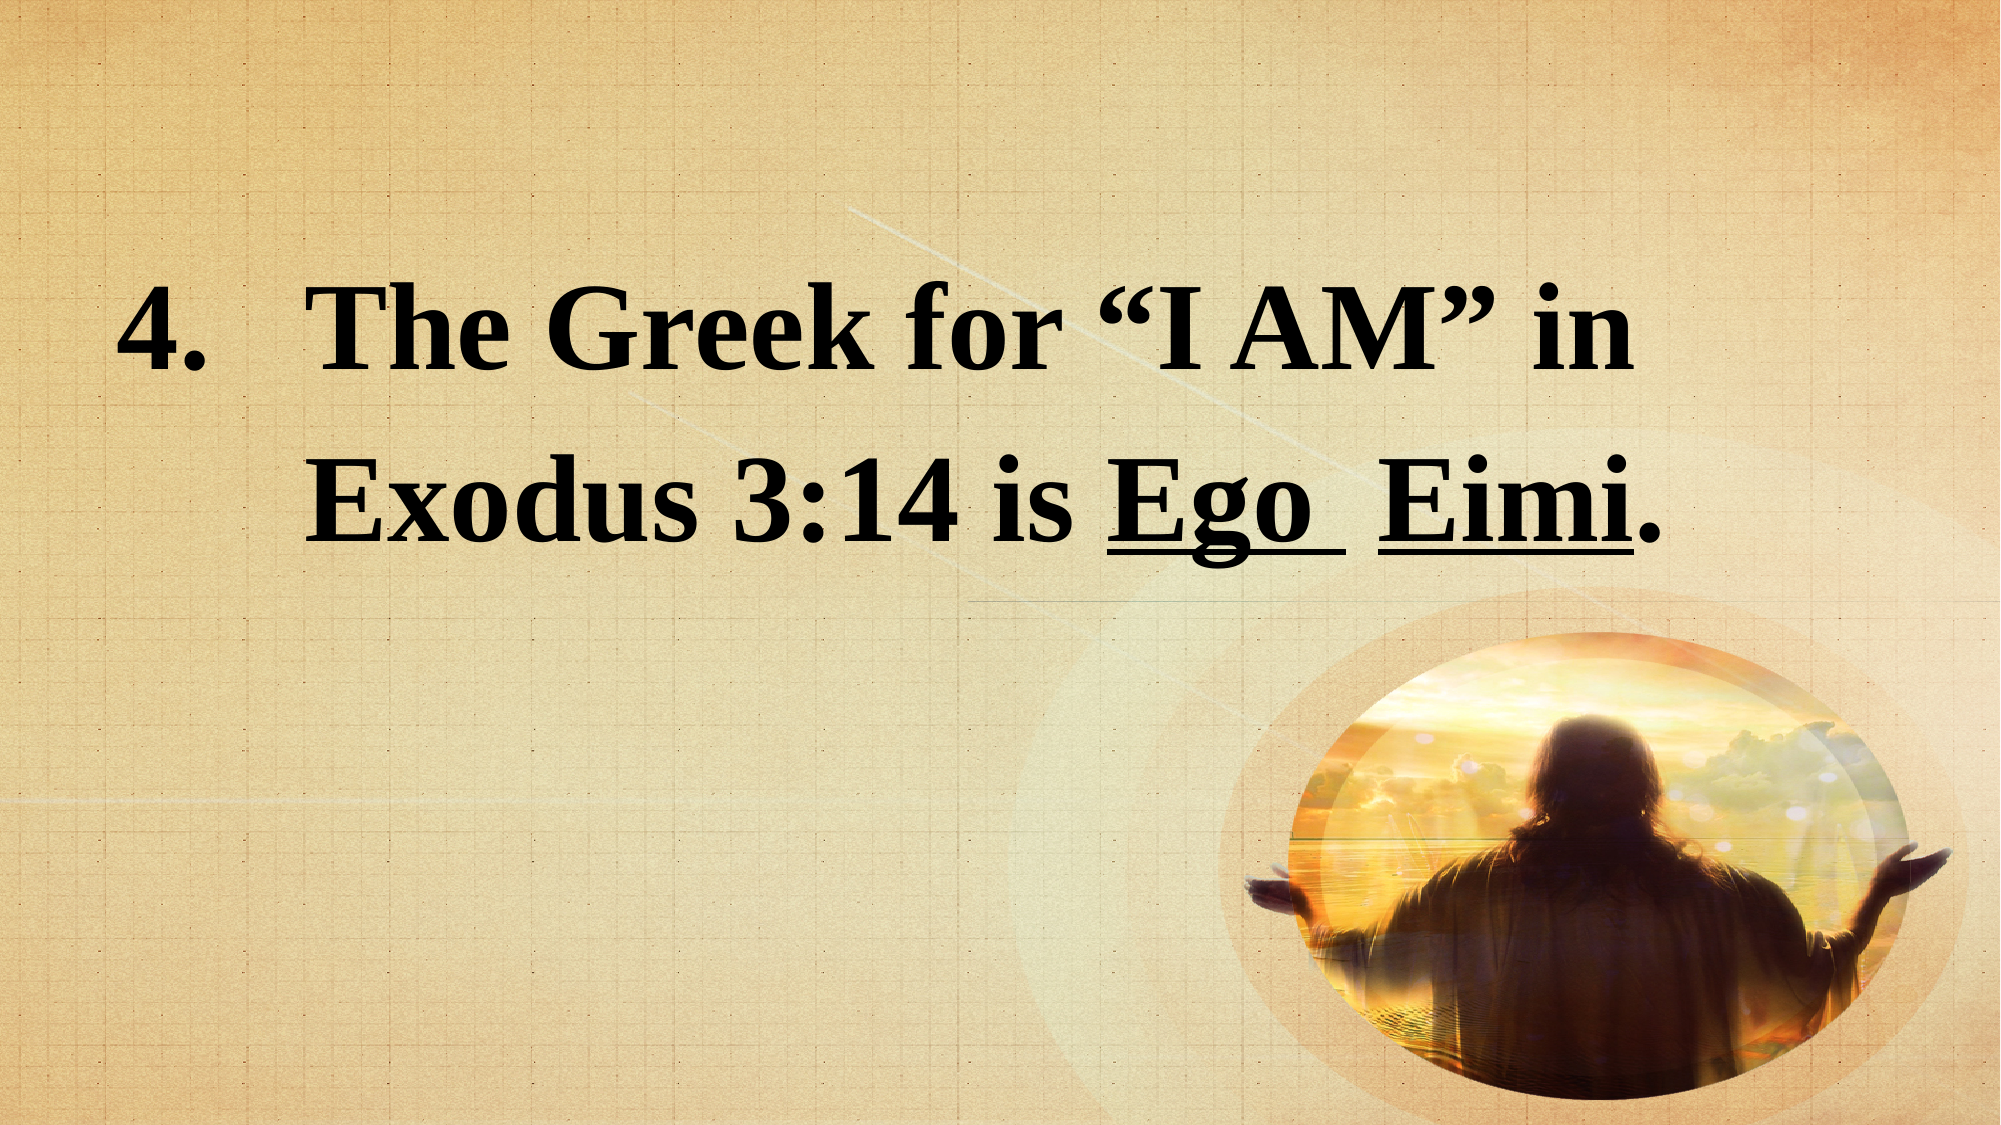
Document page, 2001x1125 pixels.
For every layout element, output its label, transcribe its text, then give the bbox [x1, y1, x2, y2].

picture [0, 0, 2001, 1125]
text_box The Greek for “I AM” in Exodus 3:14 is Ego Eimi. [101, 214, 1896, 574]
